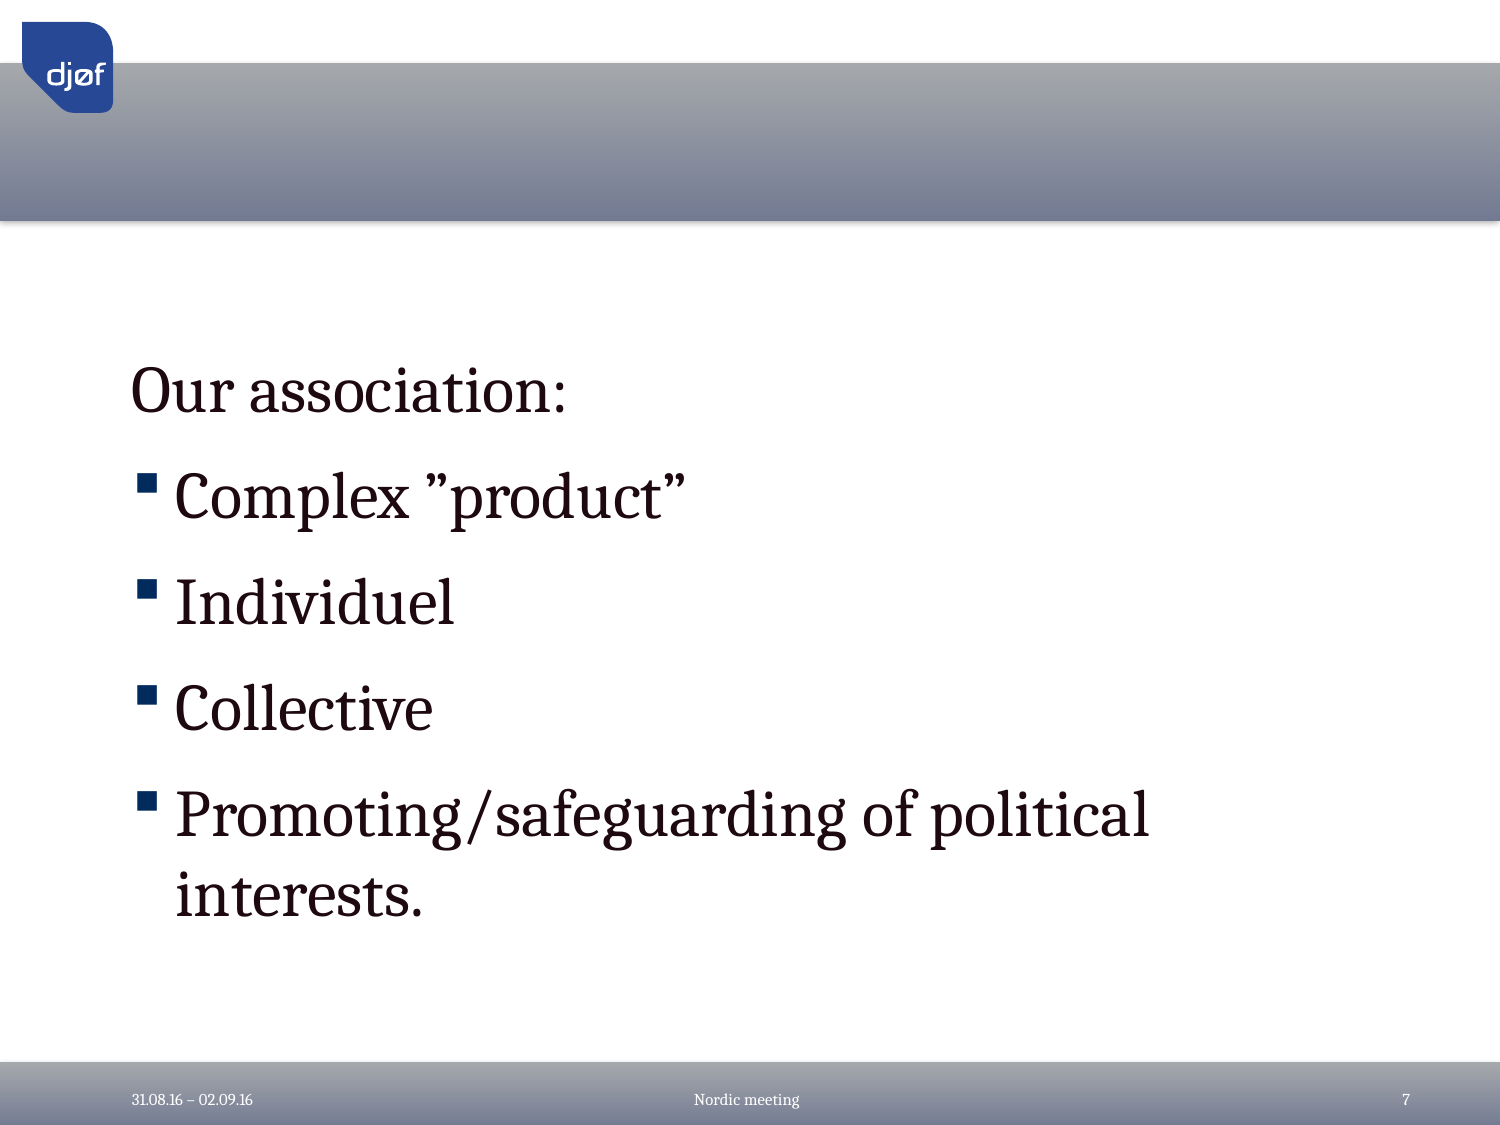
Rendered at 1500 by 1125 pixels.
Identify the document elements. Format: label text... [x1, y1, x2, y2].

list Our association: Complex ”product” Individuel Collective Promoting/safeguarding of political interests. [116, 262, 1425, 1005]
footer Nordic meeting [375, 1081, 1120, 1111]
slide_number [116, 1081, 312, 1111]
slide_number 7 [1300, 1081, 1425, 1111]
